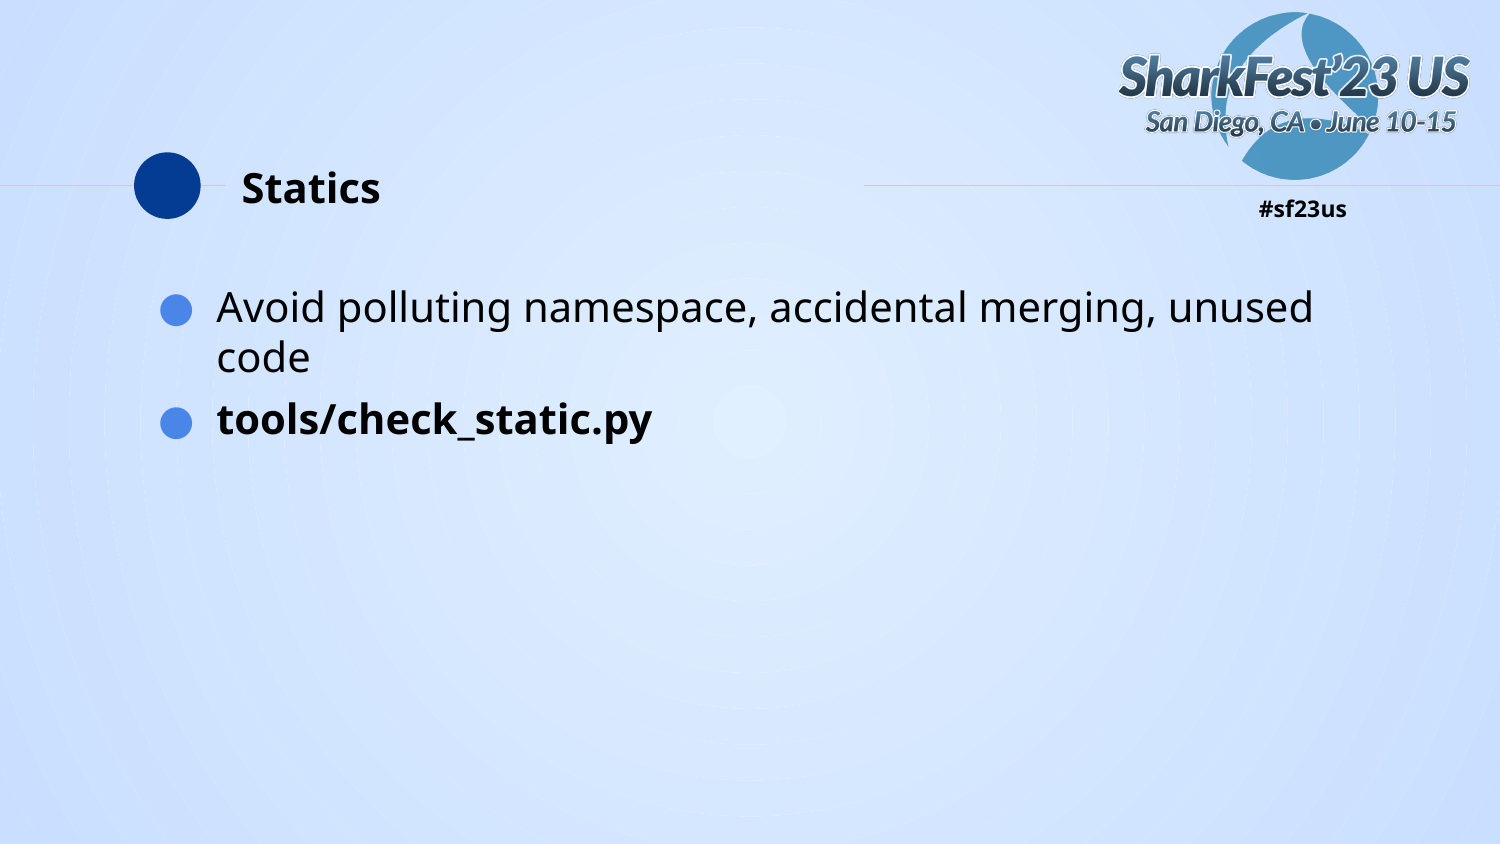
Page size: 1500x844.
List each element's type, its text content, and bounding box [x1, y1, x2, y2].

title Statics [226, 151, 863, 223]
picture [1119, 12, 1470, 180]
list Avoid polluting namespace, accidental merging, unused code tools/check_static.py [126, 265, 1411, 796]
